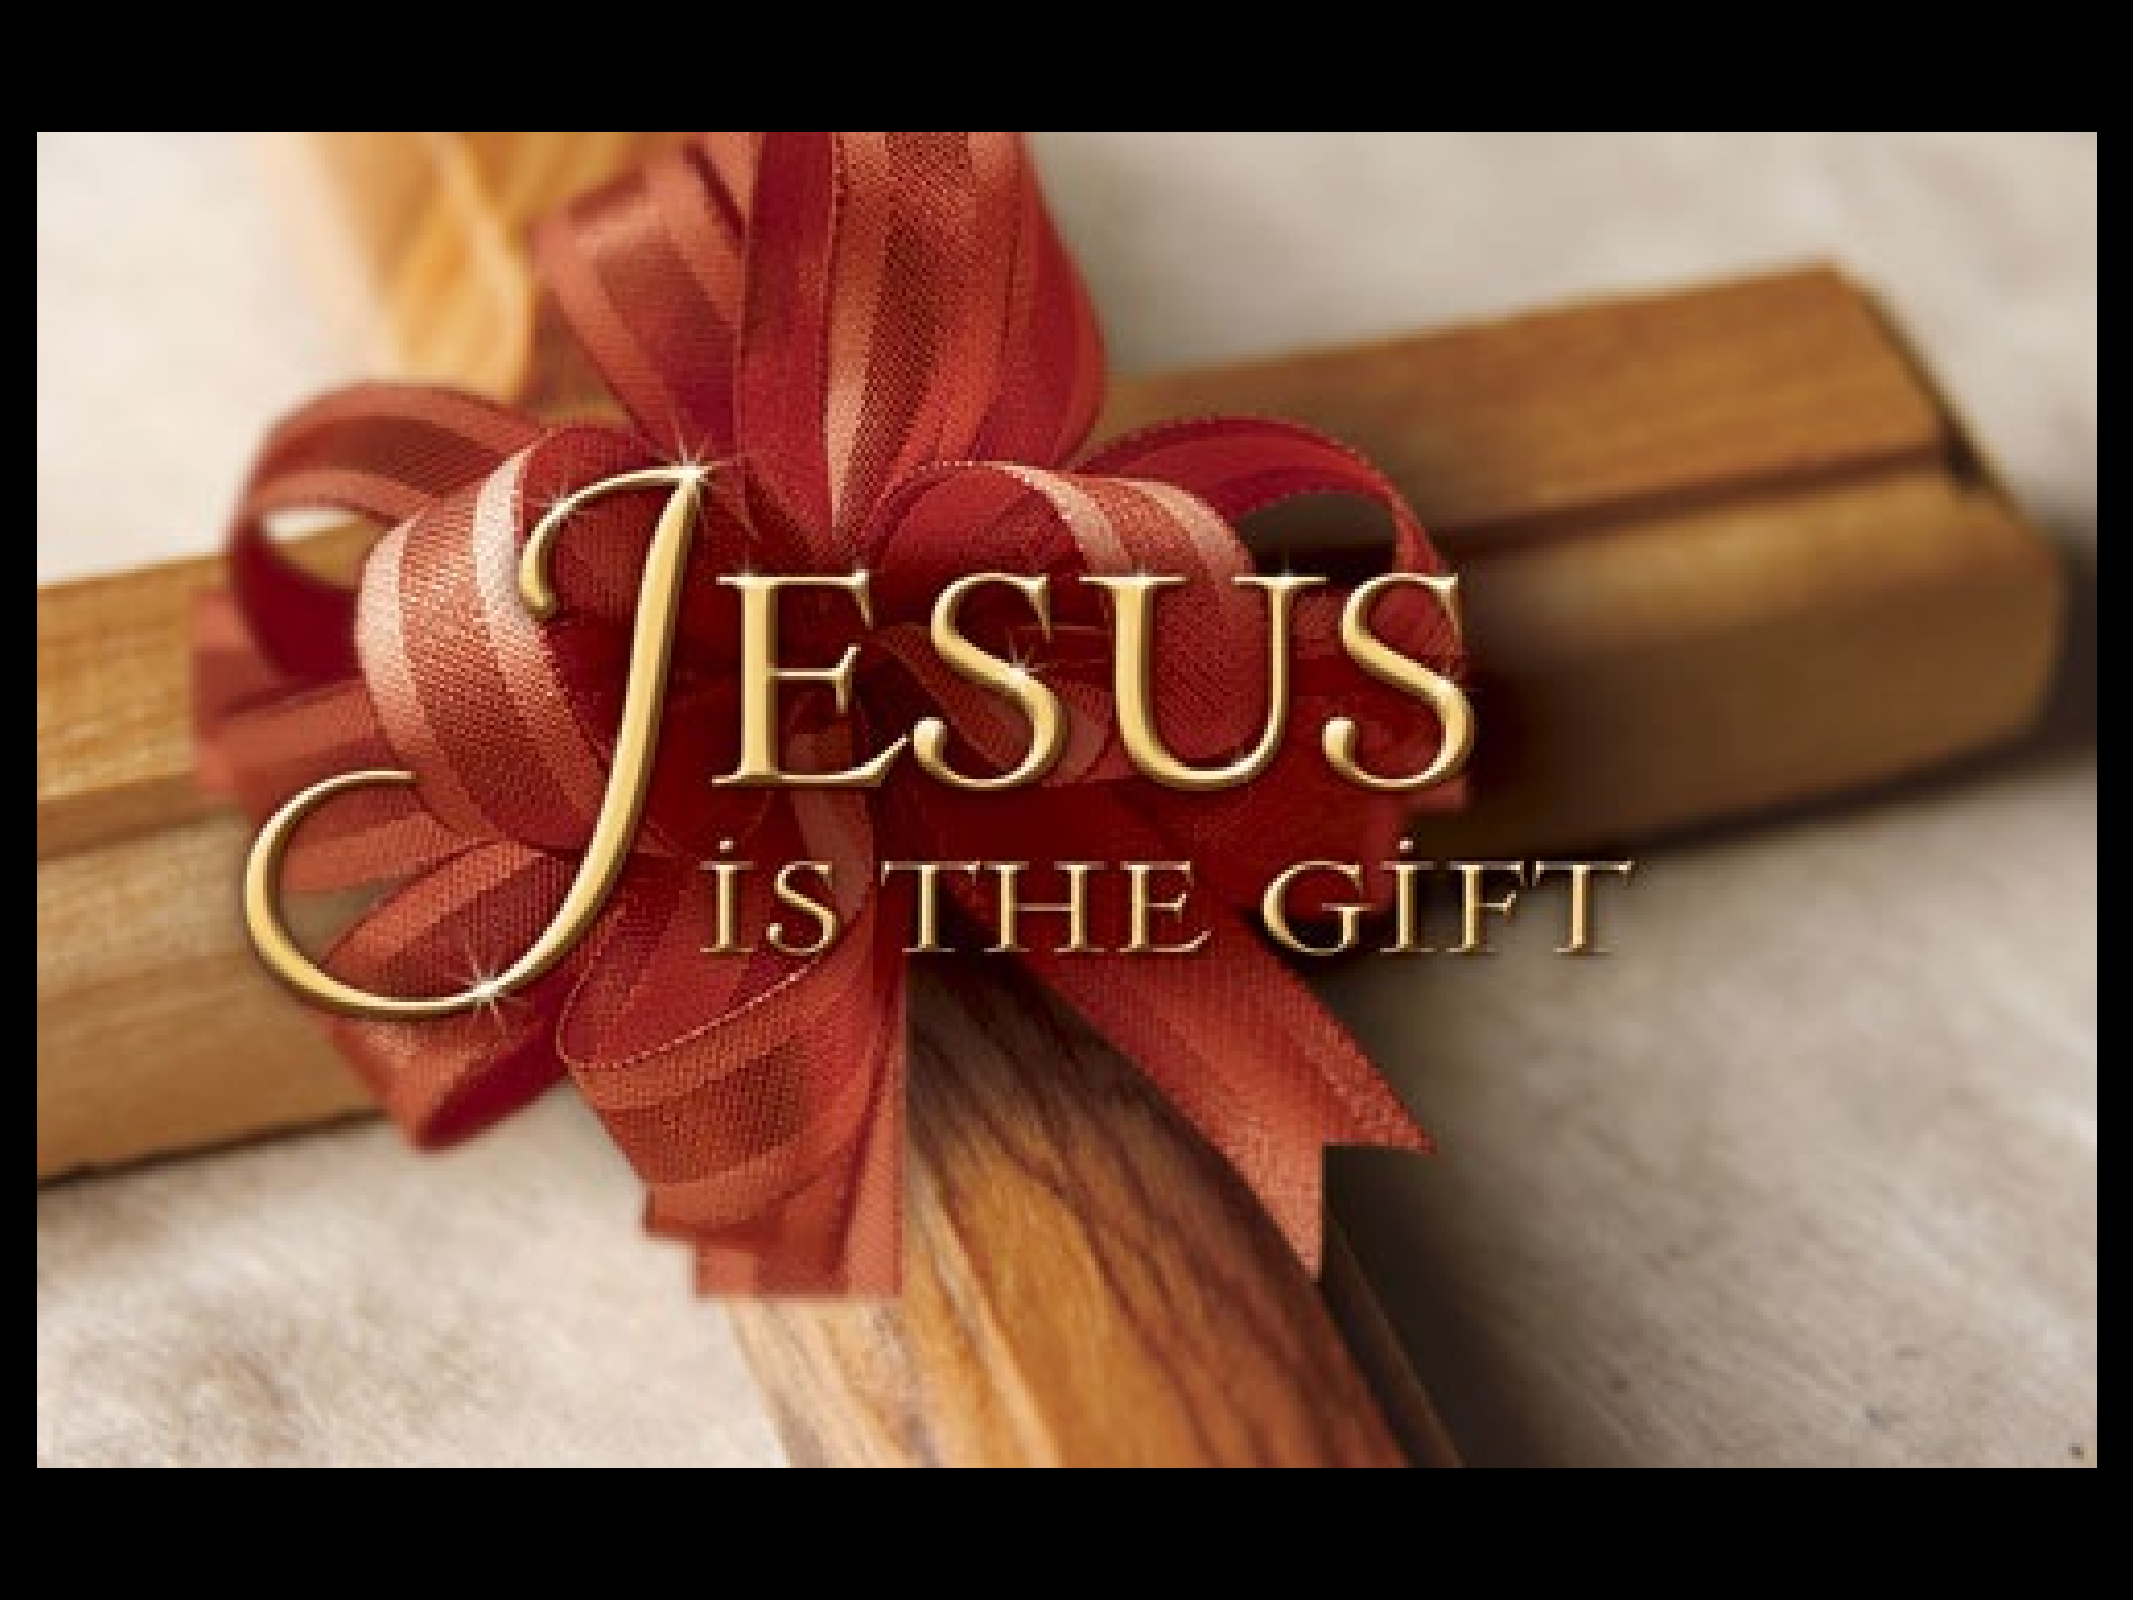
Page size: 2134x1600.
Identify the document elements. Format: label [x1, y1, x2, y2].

picture [36, 132, 2097, 1468]
